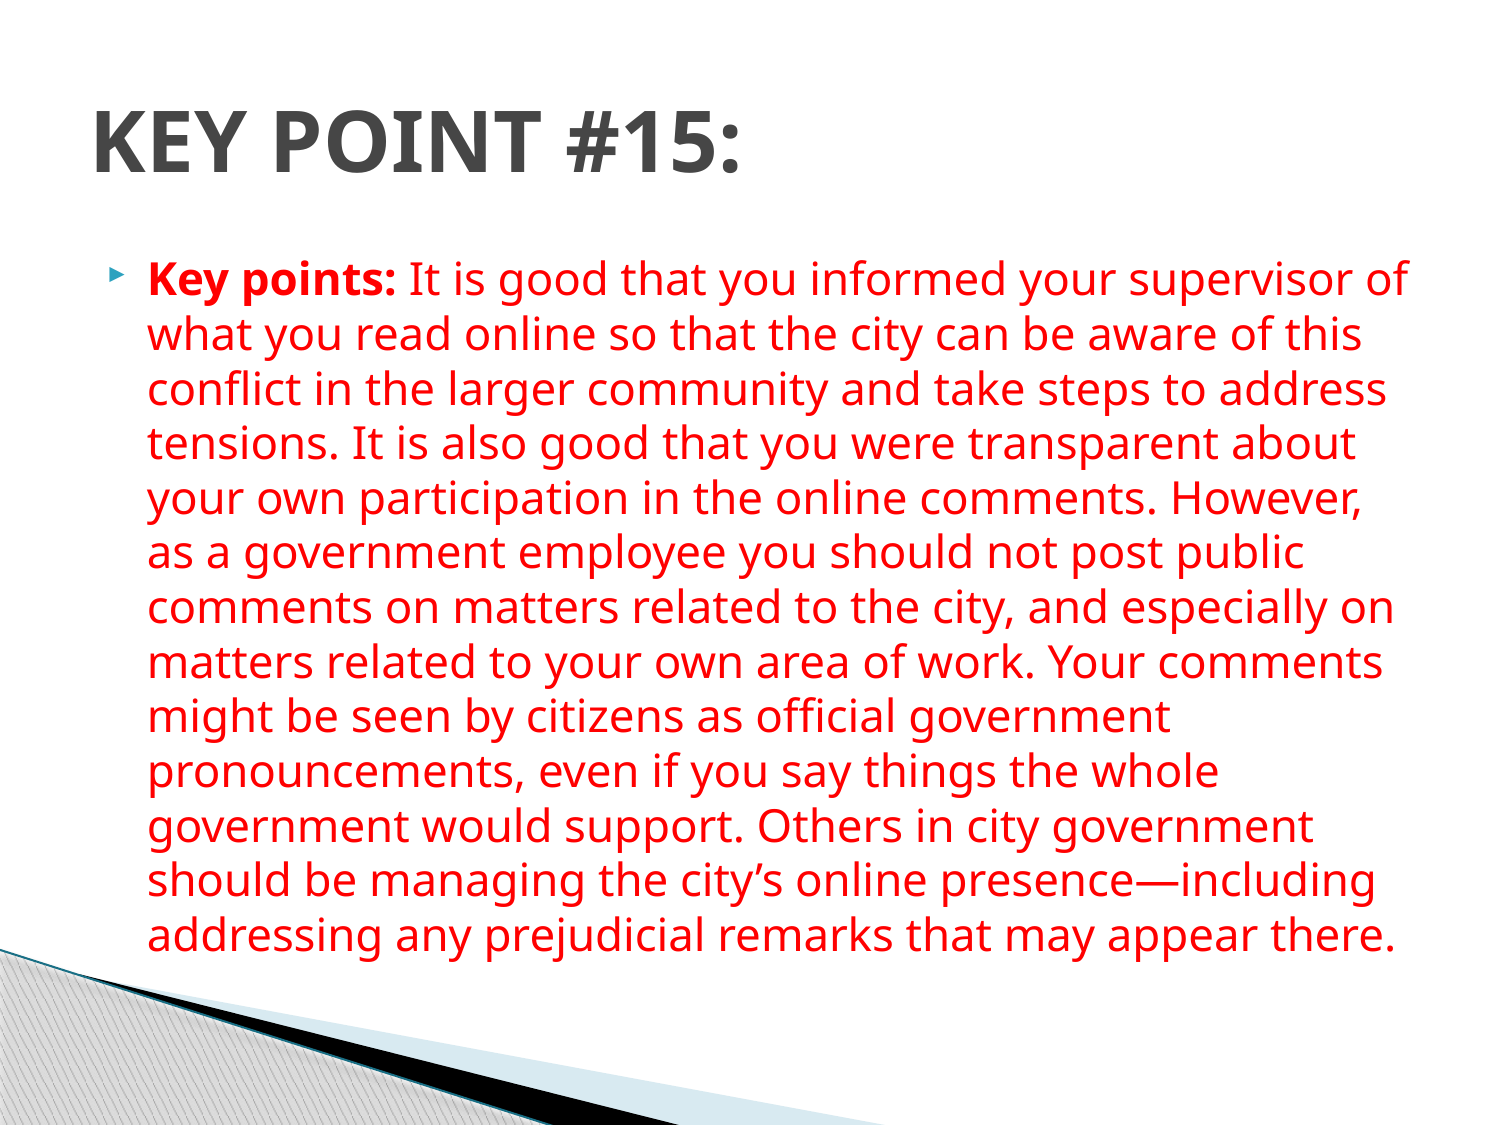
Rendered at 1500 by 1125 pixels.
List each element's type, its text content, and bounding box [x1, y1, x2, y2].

title KEY POINT #15: [75, 45, 1425, 233]
list Key points: It is good that you informed your supervisor of what you read online so that the city can be aware of this conflict in the larger community and take steps to address tensions. It is also good that you were transparent about your own participation in the online comments. However, as a government employee you should not post public comments on matters related to the city, and especially on matters related to your own area of work. Your comments might be seen by citizens as official government pronouncements, even if you say things the whole government would support. Others in city government should be managing the city’s online presence—including addressing any prejudicial remarks that may appear there. [75, 243, 1425, 986]
